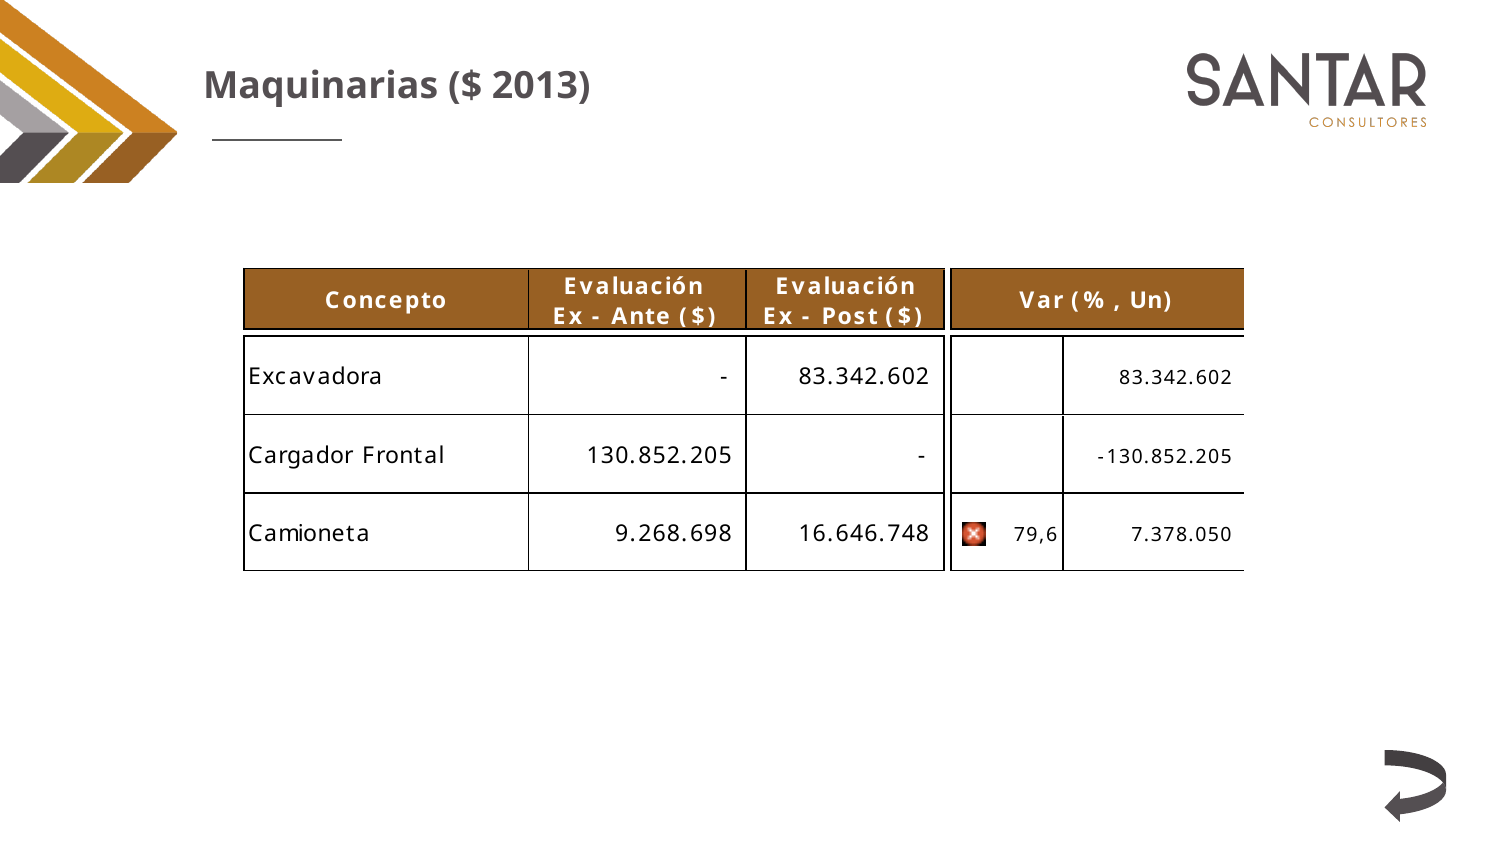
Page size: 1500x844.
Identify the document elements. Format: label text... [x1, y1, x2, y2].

picture [0, 0, 178, 184]
text_box [1382, 747, 1449, 824]
picture [242, 267, 1246, 573]
picture [1187, 53, 1426, 127]
text_box Maquinarias ($ 2013) [188, 39, 1188, 141]
